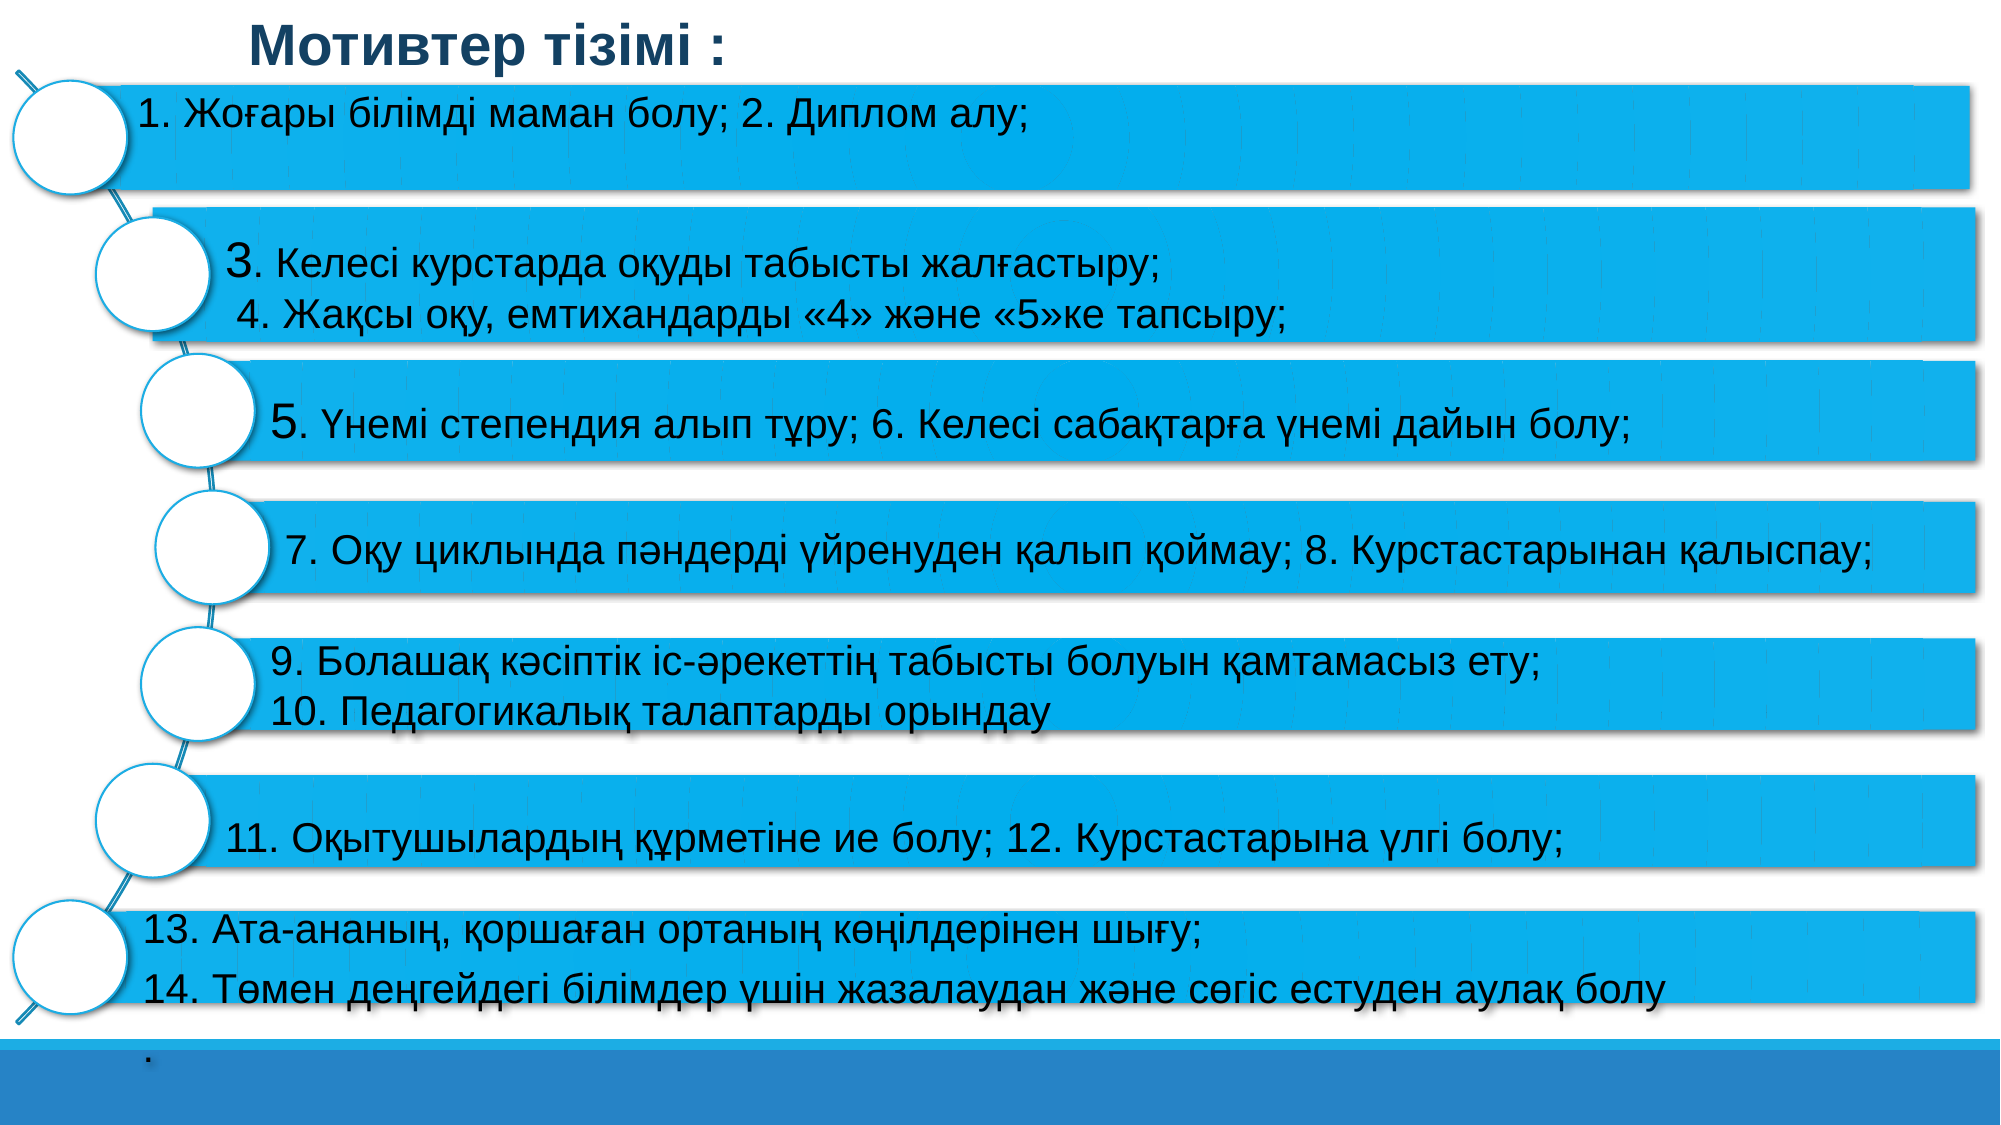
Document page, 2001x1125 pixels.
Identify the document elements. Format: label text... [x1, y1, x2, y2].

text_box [0, 45, 1990, 1049]
text_box Мотивтер тізімі : [230, 0, 747, 42]
